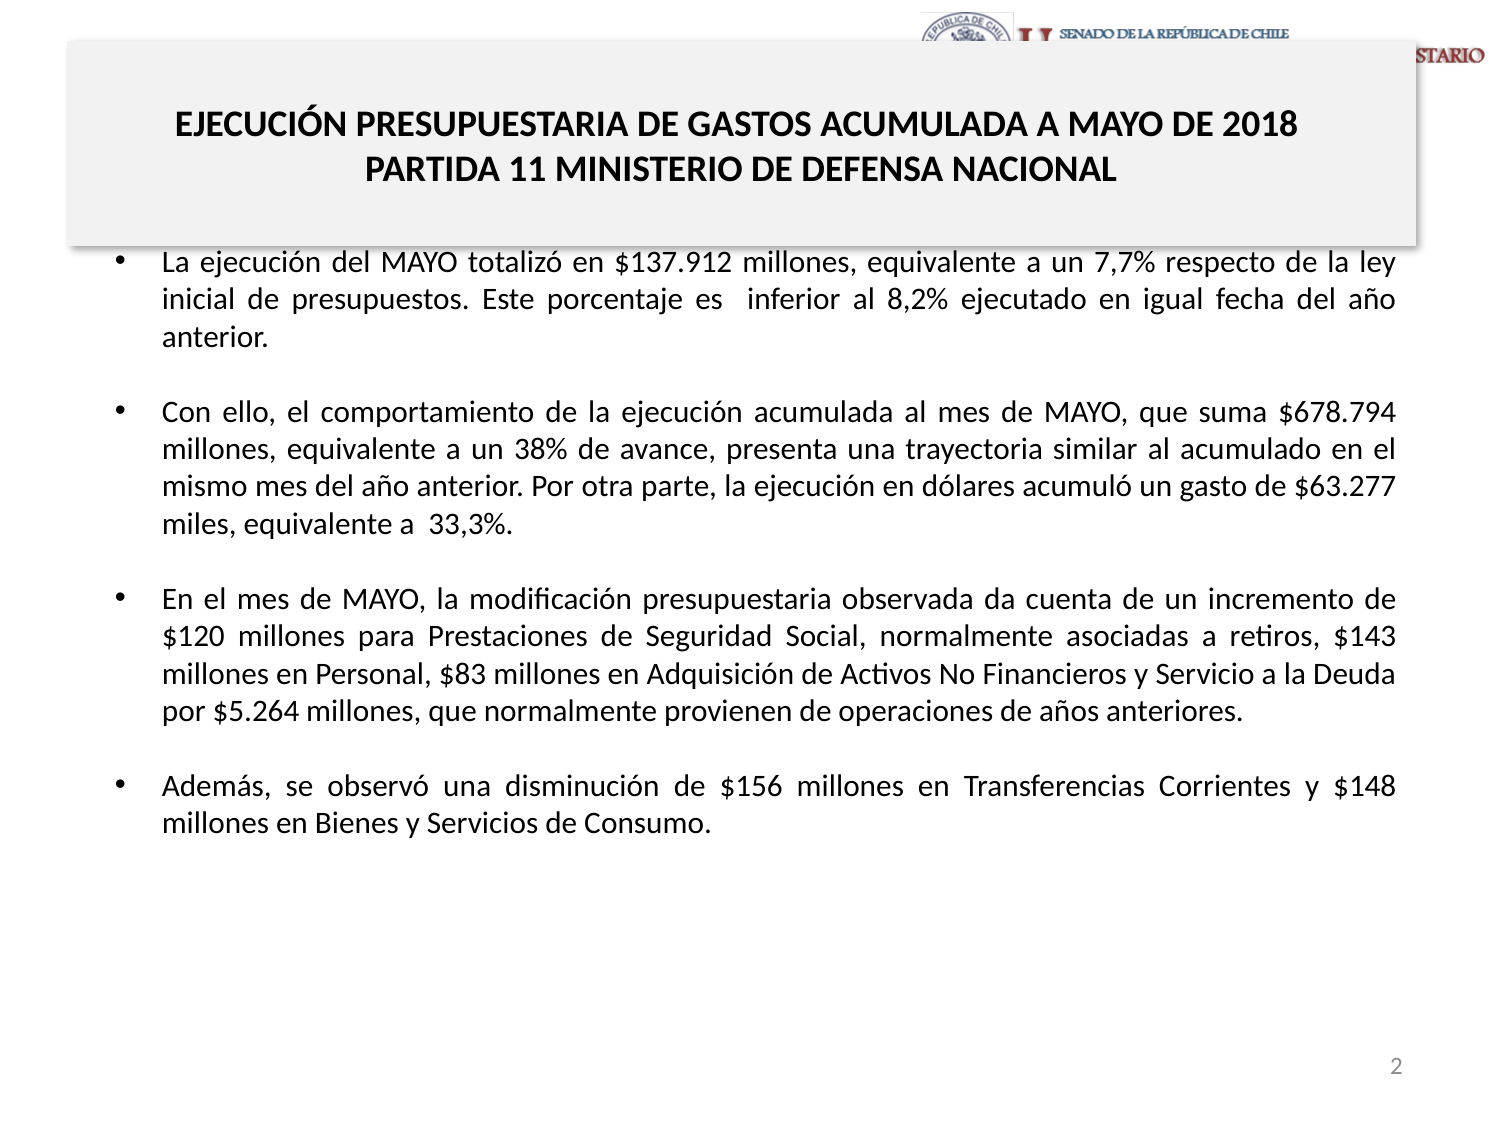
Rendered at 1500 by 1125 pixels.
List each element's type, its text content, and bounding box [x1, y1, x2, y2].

slide_number 2 [1067, 1035, 1418, 1095]
text_box [63, 231, 1414, 1047]
text_box La ejecución del MAYO totalizó en $137.912 millones, equivalente a un 7,7% respecto de la ley inicial de presupuestos. Este porcentaje es inferior al 8,2% ejecutado en igual fecha del año anterior. Con ello, el comportamiento de la ejecución acumulada al mes de MAYO, que suma $678.794 millones, equivalente a un 38% de avance, presenta una trayectoria similar al acumulado en el mismo mes del año anterior. Por otra parte, la ejecución en dólares acumuló un gasto de $63.277 miles, equivalente a 33,3%. En el mes de MAYO, la modificación presupuestaria observada da cuenta de un incremento de $120 millones para Prestaciones de Seguridad Social, normalmente asociadas a retiros, $143 millones en Personal, $83 millones en Adquisición de Activos No Financieros y Servicio a la Deuda por $5.264 millones, que normalmente provienen de operaciones de años anteriores. Además, se observó una disminución de $156 millones en Transferencias Corrientes y $148 millones en Bienes y Servicios de Consumo. [100, 196, 1414, 885]
title EJECUCIÓN PRESUPUESTARIA DE GASTOS ACUMULADA A MAYO DE 2018 PARTIDA 11 MINISTERIO DE DEFENSA NACIONAL [67, 41, 1415, 246]
picture [921, 1, 1500, 115]
